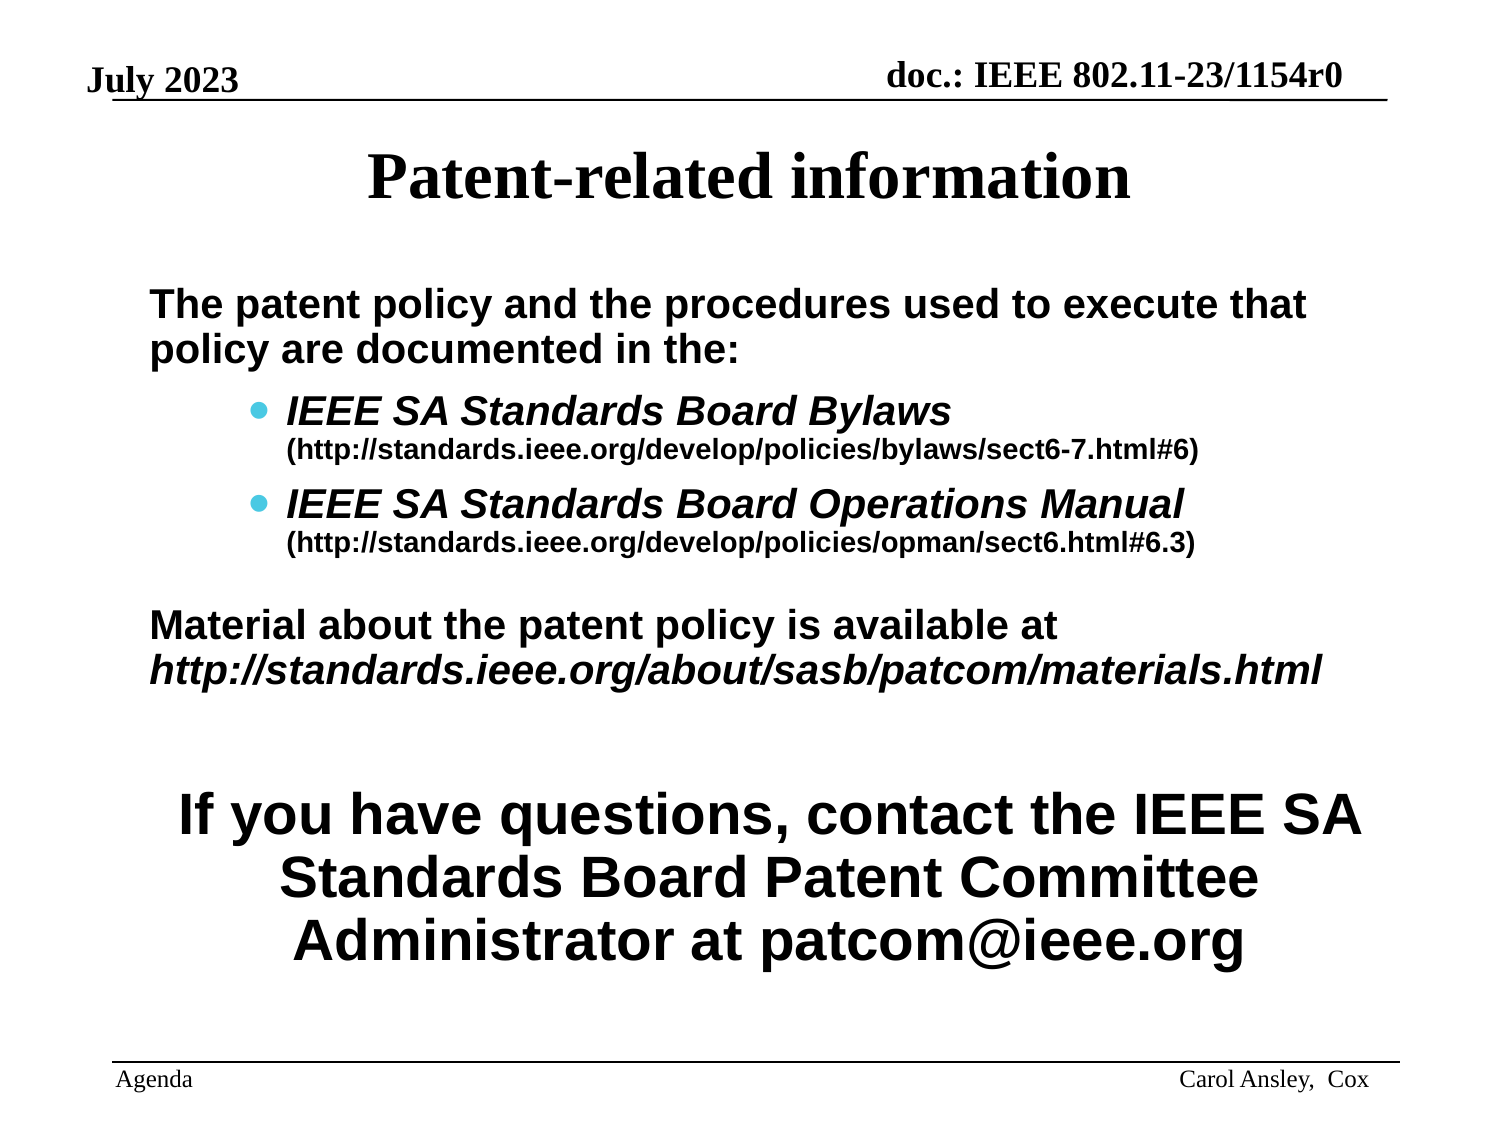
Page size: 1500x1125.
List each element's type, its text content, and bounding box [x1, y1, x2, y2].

list [74, 184, 1426, 973]
text_box The patent policy and the procedures used to execute that policy are documented in the: IEEE SA Standards Board Bylaws (http://standards.ieee.org/develop/policies/bylaws/sect6-7.html#6) IEEE SA Standards Board Operations Manual (http://standards.ieee.org/develop/policies/opman/sect6.html#6.3) Material about the patent policy is available at http://standards.ieee.org/about/sasb/patcom/materials.html If you have questions, contact the IEEE SA Standards Board Patent Committee Administrator at patcom@ieee.org [55, 275, 1406, 1061]
title Patent-related information [74, 134, 1426, 184]
